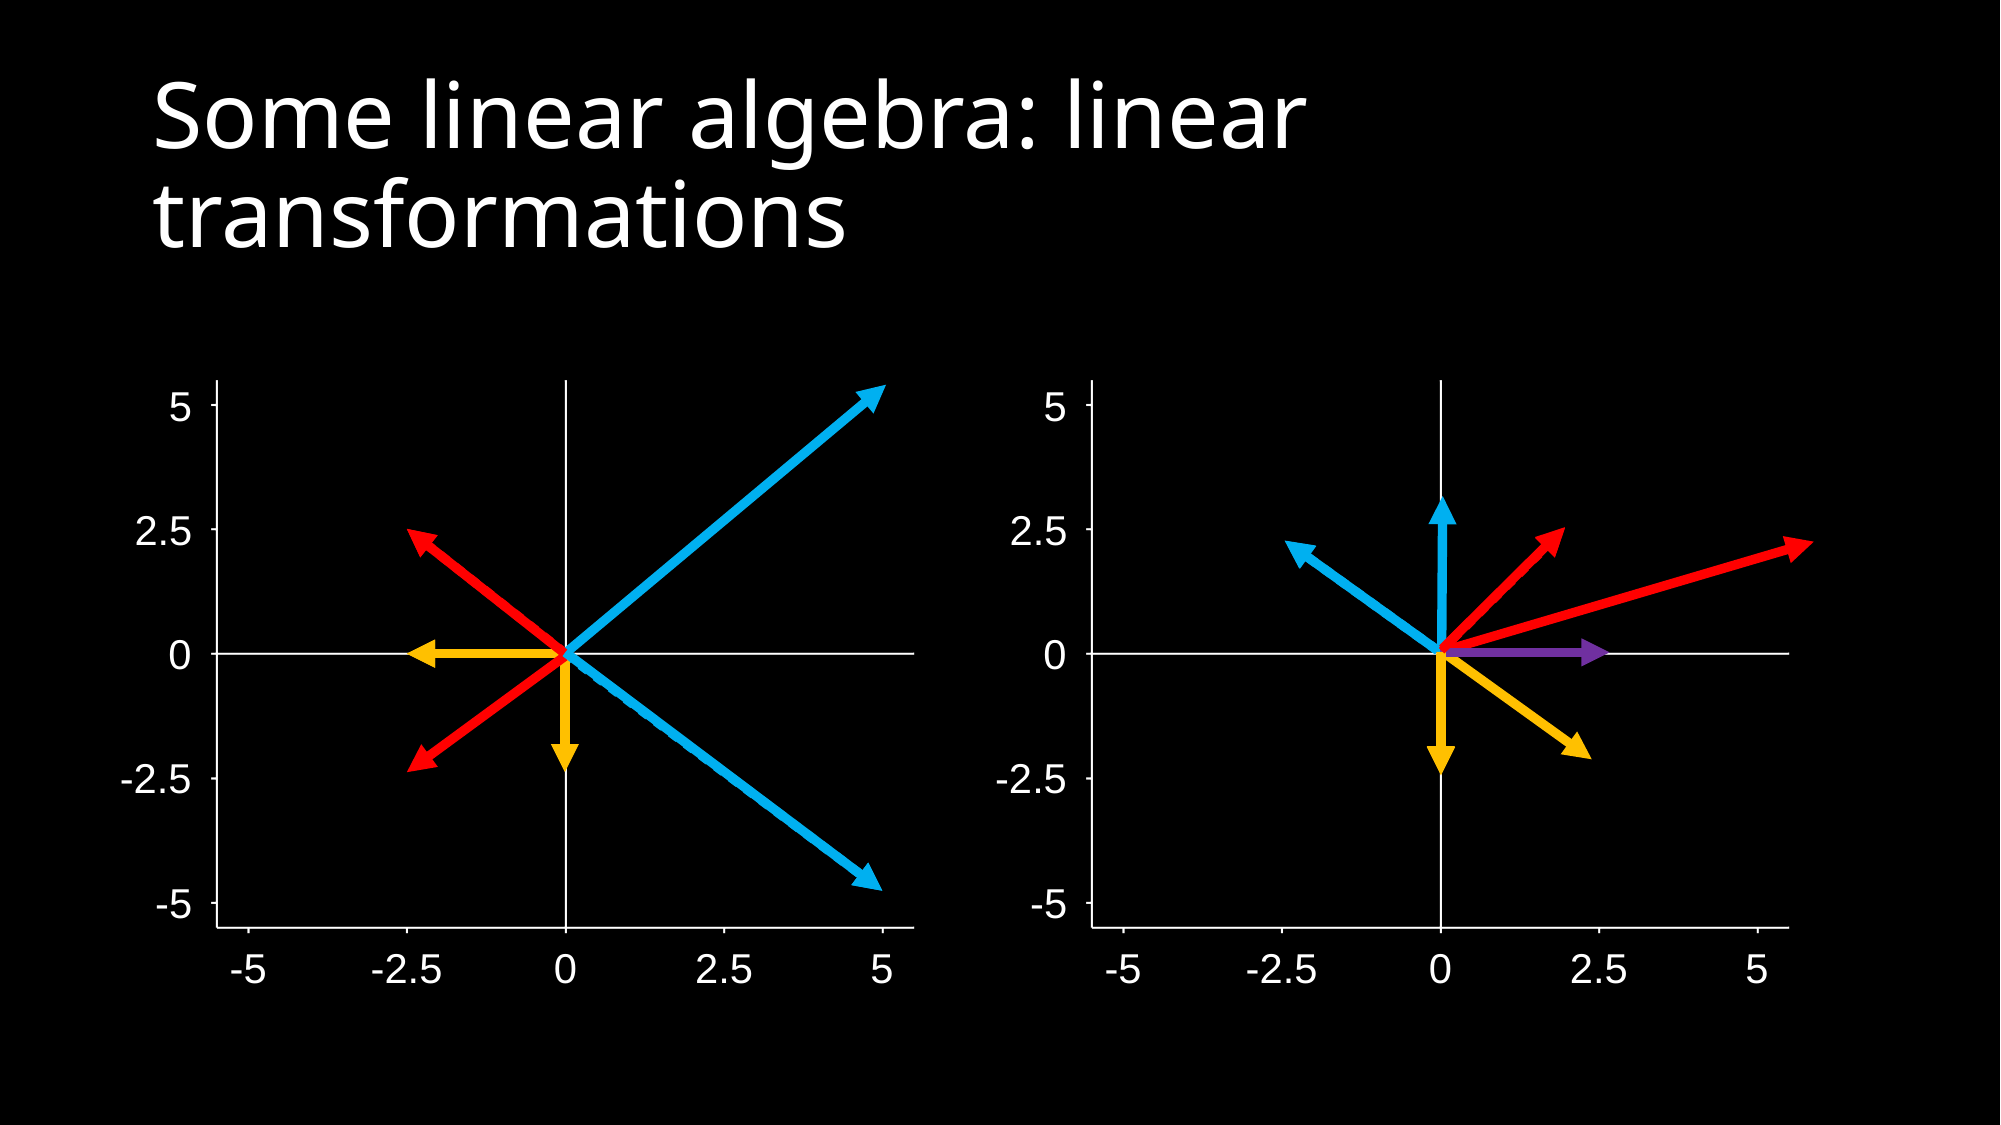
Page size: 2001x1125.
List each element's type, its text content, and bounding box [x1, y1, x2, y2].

text_box 5 [153, 372, 187, 437]
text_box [1442, 541, 1814, 652]
text_box 0 [1413, 957, 1467, 999]
text_box 0 [153, 620, 187, 686]
text_box -5 [214, 957, 282, 999]
text_box 2.5 [1555, 957, 1643, 999]
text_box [1443, 653, 1592, 760]
text_box 0 [1028, 620, 1062, 686]
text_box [406, 656, 565, 773]
text_box 2.5 [994, 496, 1062, 561]
text_box -5 [140, 869, 187, 935]
text_box -2.5 [980, 744, 1062, 809]
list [187, 356, 938, 957]
text_box 2.5 [119, 496, 187, 561]
picture [1062, 356, 1813, 957]
text_box 5 [855, 957, 909, 999]
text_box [565, 652, 883, 891]
text_box 2.5 [680, 957, 768, 999]
text_box -5 [1089, 957, 1157, 999]
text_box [566, 384, 887, 653]
title Some linear algebra: linear transformations [137, 59, 1863, 278]
text_box 5 [1730, 957, 1784, 999]
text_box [1440, 527, 1565, 650]
text_box -2.5 [355, 957, 458, 999]
text_box 5 [1028, 372, 1062, 437]
text_box -2.5 [105, 744, 187, 809]
text_box -5 [1015, 869, 1062, 935]
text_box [1284, 540, 1438, 651]
text_box 0 [538, 957, 592, 999]
text_box -2.5 [1230, 957, 1333, 999]
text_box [406, 528, 565, 654]
